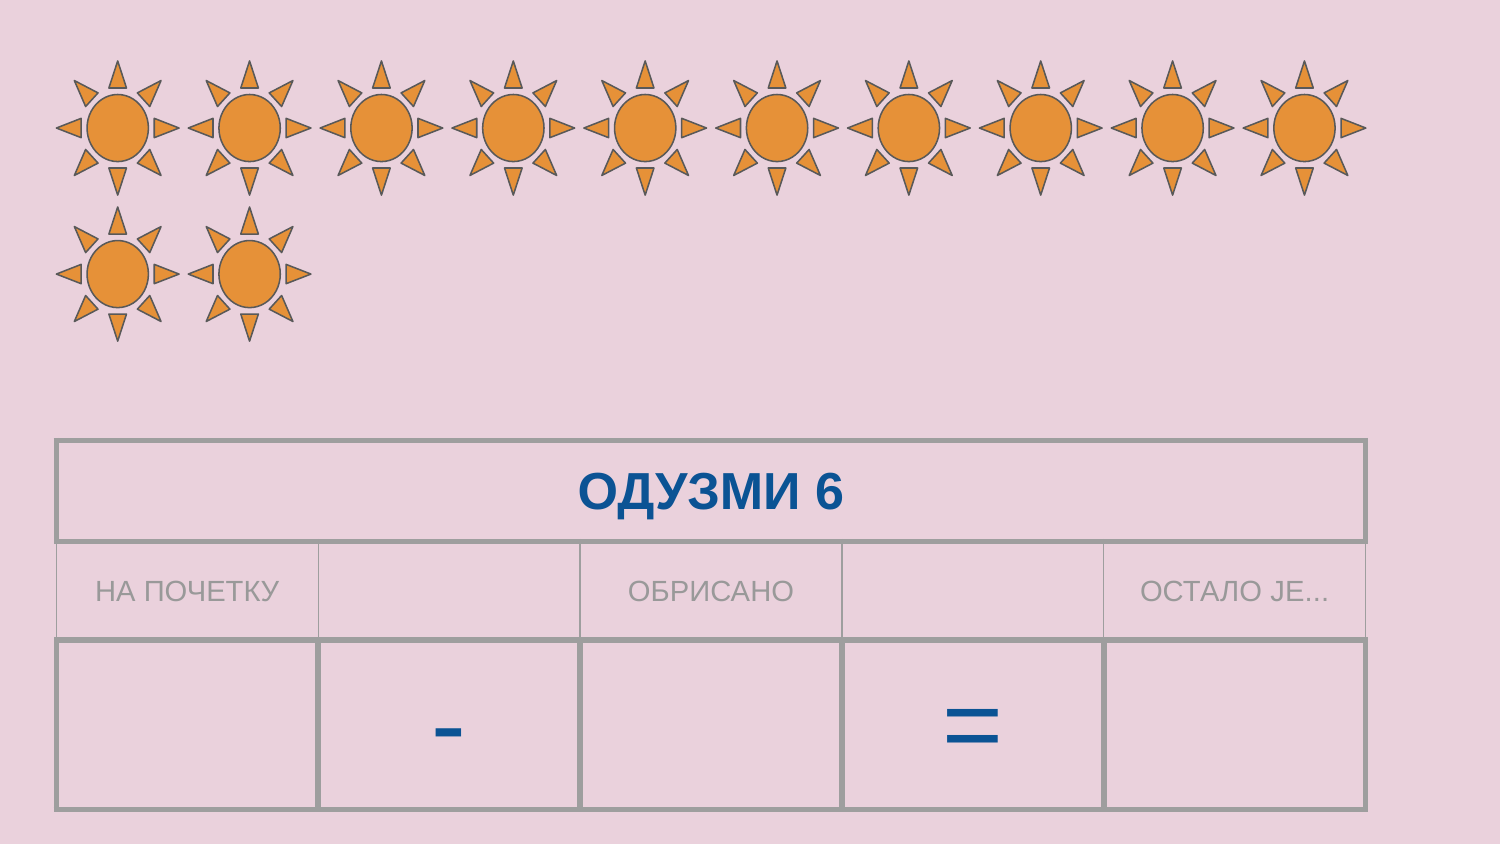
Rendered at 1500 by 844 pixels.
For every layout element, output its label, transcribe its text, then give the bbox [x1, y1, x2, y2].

text_box [108, 206, 127, 235]
text_box [878, 94, 940, 162]
text_box [108, 60, 127, 88]
text_box [154, 264, 180, 284]
table_cell ОСТАЛО ЈЕ... [1104, 544, 1365, 637]
text_box [218, 94, 281, 162]
text_box [796, 149, 821, 176]
text_box [188, 264, 214, 284]
text_box [1273, 94, 1336, 162]
text_box [847, 118, 873, 138]
table_cell [1107, 643, 1363, 807]
text_box [74, 149, 99, 176]
text_box [1324, 80, 1348, 107]
text_box [796, 80, 821, 107]
text_box [137, 149, 162, 176]
text_box [137, 80, 162, 107]
text_box [1295, 60, 1314, 88]
table_cell [843, 544, 1103, 637]
text_box [532, 149, 557, 176]
text_box [108, 314, 127, 342]
text_box [532, 80, 557, 107]
text_box [1163, 168, 1182, 196]
text_box [240, 206, 259, 235]
text_box [56, 264, 82, 284]
text_box [269, 295, 293, 322]
text_box [417, 118, 443, 138]
table_cell [59, 643, 315, 807]
text_box [56, 118, 82, 138]
text_box [240, 314, 259, 342]
text_box [664, 80, 689, 107]
text_box [636, 168, 654, 196]
text_box [1111, 118, 1137, 138]
text_box [1129, 149, 1153, 176]
table_cell [583, 643, 839, 807]
text_box [614, 94, 676, 162]
text_box [401, 80, 425, 107]
text_box [768, 168, 786, 196]
text_box [469, 149, 494, 176]
text_box [865, 149, 890, 176]
table_cell = [845, 643, 1101, 807]
text_box [286, 118, 311, 138]
text_box [74, 226, 99, 253]
text_box [350, 94, 413, 162]
text_box [504, 168, 523, 196]
text_box [372, 168, 391, 196]
text_box [137, 226, 162, 253]
text_box [108, 168, 127, 196]
table_header ОДУЗМИ 6 [59, 443, 1363, 539]
text_box [813, 118, 839, 138]
text_box [87, 94, 149, 162]
text_box [715, 118, 741, 138]
text_box [733, 80, 758, 107]
text_box [87, 240, 149, 308]
text_box [372, 60, 391, 88]
text_box [1192, 80, 1216, 107]
text_box [401, 149, 425, 176]
text_box [1031, 168, 1050, 196]
table_cell - [321, 643, 577, 807]
table_cell НА ПОЧЕТКУ [57, 544, 318, 637]
text_box [338, 80, 362, 107]
text_box [997, 80, 1022, 107]
text_box [1295, 168, 1314, 196]
text_box [338, 149, 362, 176]
text_box [601, 80, 626, 107]
text_box [137, 295, 162, 322]
text_box [269, 226, 293, 253]
text_box [1261, 149, 1285, 176]
text_box [746, 94, 808, 162]
text_box [154, 118, 180, 138]
text_box [900, 168, 918, 196]
text_box [583, 118, 609, 138]
text_box [206, 226, 230, 253]
table_cell ОБРИСАНО [581, 544, 841, 637]
text_box [1261, 80, 1285, 107]
text_box [240, 168, 259, 196]
text_box [218, 240, 281, 308]
text_box [865, 80, 890, 107]
text_box [733, 149, 758, 176]
text_box [1010, 94, 1072, 162]
text_box [1060, 80, 1085, 107]
text_box [469, 80, 494, 107]
text_box [269, 149, 293, 176]
text_box [74, 295, 99, 322]
text_box [1341, 118, 1366, 138]
text_box [504, 60, 523, 88]
text_box [1192, 149, 1216, 176]
text_box [1243, 118, 1268, 138]
text_box [240, 60, 259, 88]
text_box [681, 118, 707, 138]
text_box [1324, 149, 1348, 176]
text_box [928, 80, 953, 107]
text_box [320, 118, 345, 138]
text_box [206, 295, 230, 322]
text_box [206, 80, 230, 107]
text_box [664, 149, 689, 176]
text_box [482, 94, 545, 162]
text_box [549, 118, 575, 138]
text_box [452, 118, 477, 138]
text_box [206, 149, 230, 176]
text_box [269, 80, 293, 107]
text_box [1060, 149, 1085, 176]
text_box [188, 118, 214, 138]
table_cell [319, 544, 579, 637]
text_box [1129, 80, 1153, 107]
text_box [74, 80, 99, 107]
text_box [900, 60, 918, 88]
text_box [601, 149, 626, 176]
text_box [1163, 60, 1182, 88]
text_box [997, 149, 1022, 176]
text_box [286, 264, 311, 284]
text_box [945, 118, 971, 138]
text_box [1209, 118, 1234, 138]
text_box [768, 60, 786, 88]
text_box [1031, 60, 1050, 88]
text_box [979, 118, 1005, 138]
text_box [1141, 94, 1204, 162]
text_box [1077, 118, 1103, 138]
text_box [636, 60, 654, 88]
text_box [928, 149, 953, 176]
